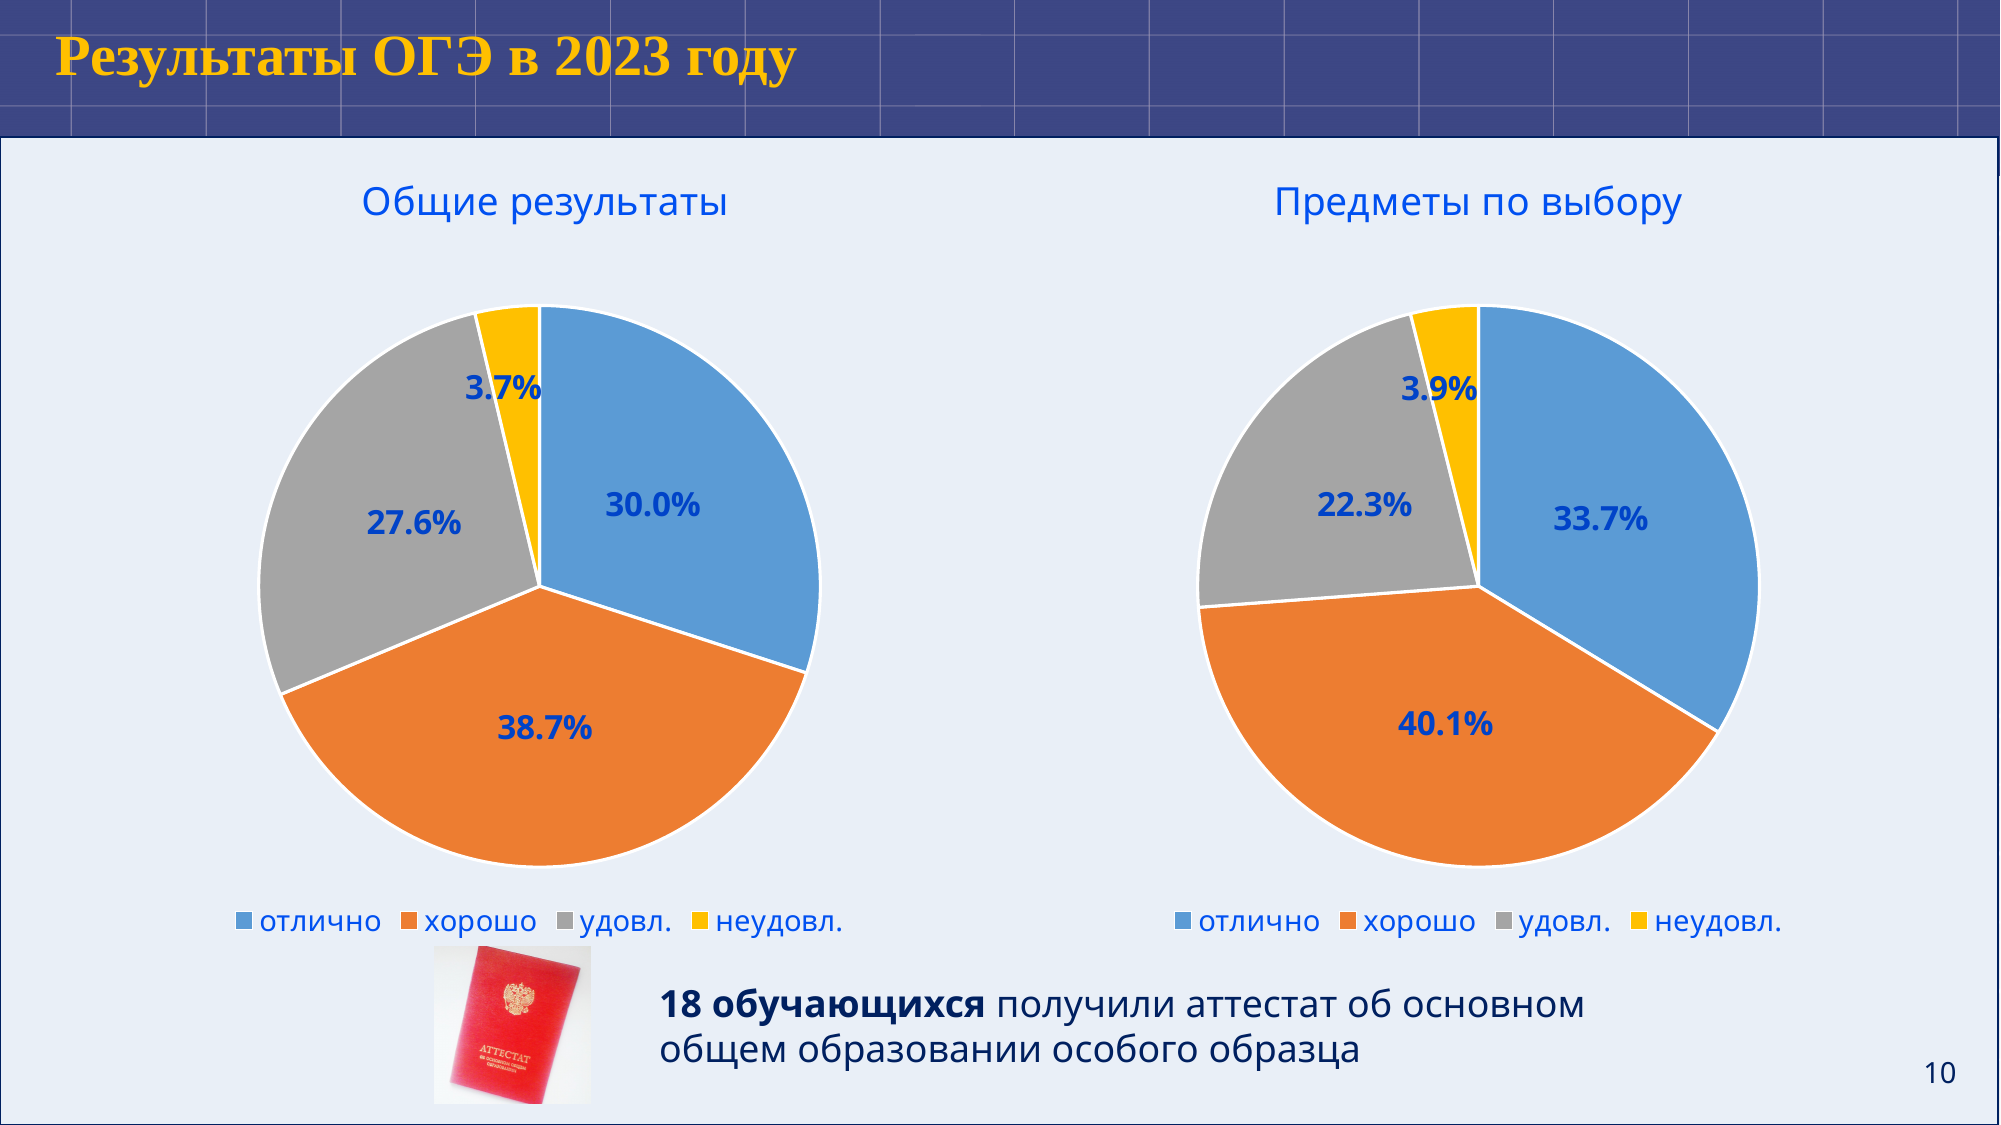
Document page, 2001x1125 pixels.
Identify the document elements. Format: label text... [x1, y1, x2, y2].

chart [0, 136, 2000, 947]
table_header [1, 947, 1997, 1124]
text_box 10 [1908, 1046, 1972, 1097]
picture [0, 0, 2001, 1125]
picture [434, 946, 591, 1104]
text_box 18 обучающихся получили аттестат об основном общем образовании особого образца [644, 972, 1602, 1077]
